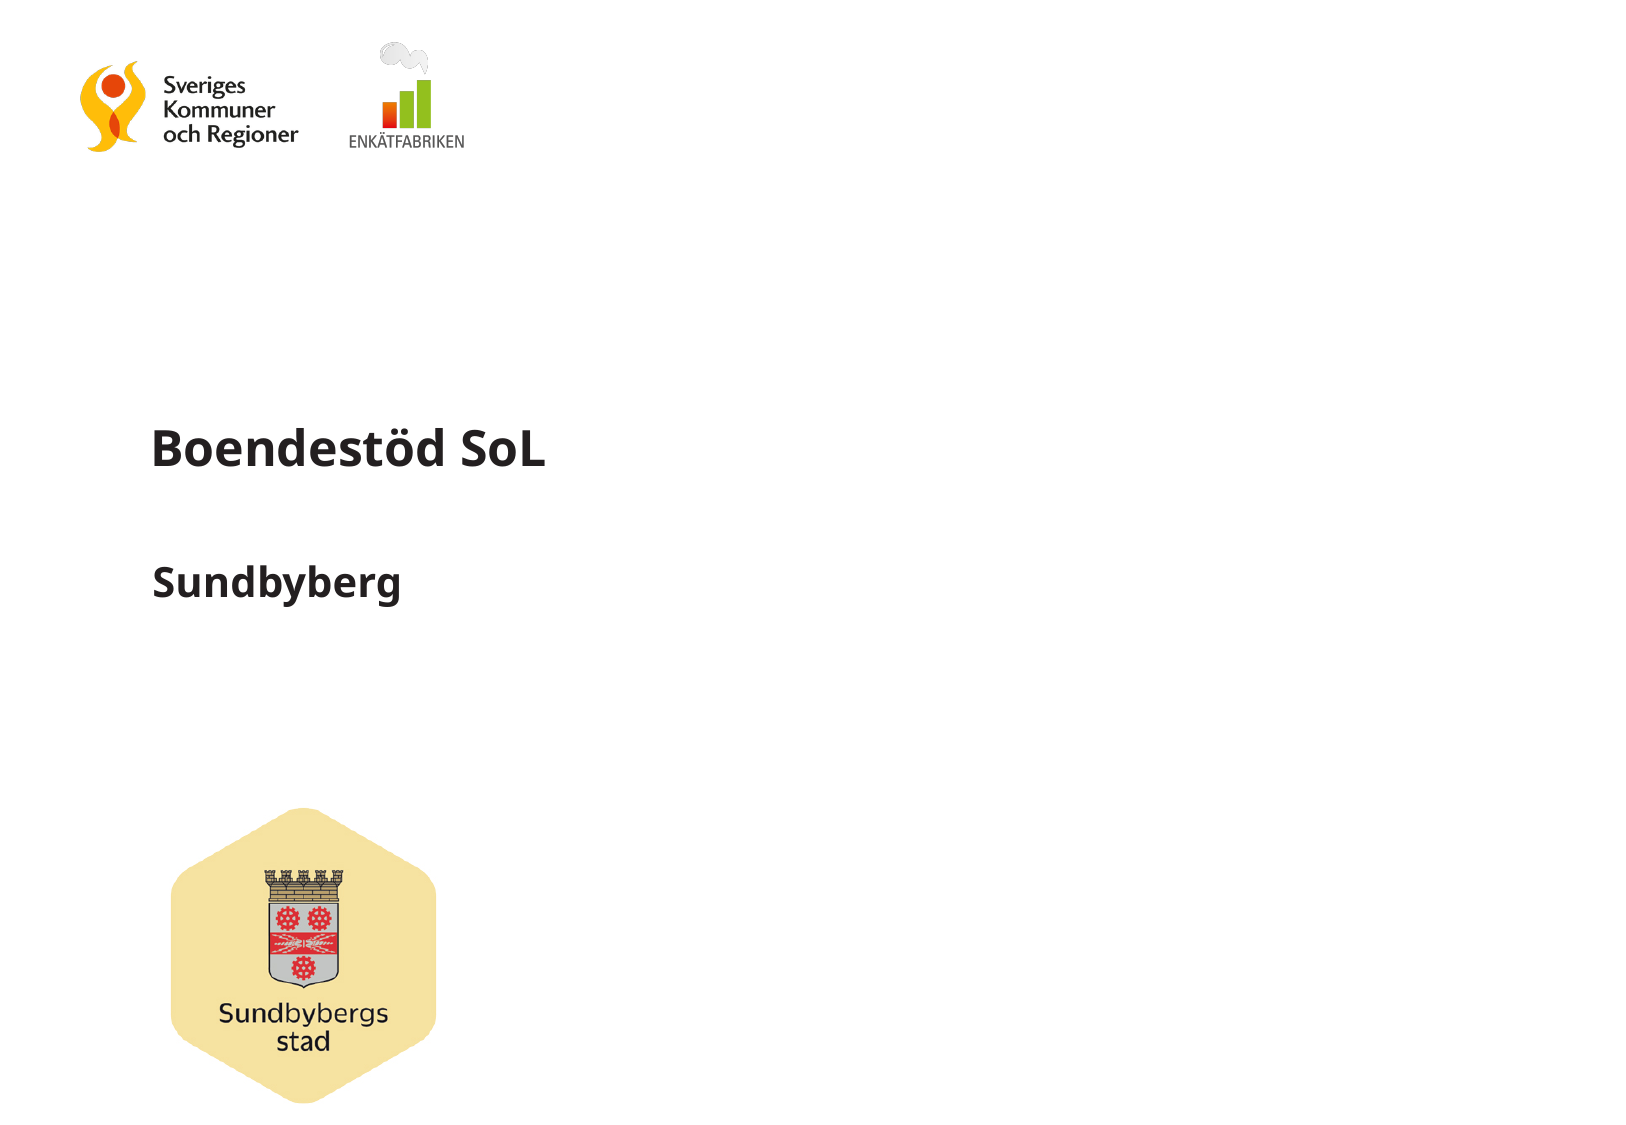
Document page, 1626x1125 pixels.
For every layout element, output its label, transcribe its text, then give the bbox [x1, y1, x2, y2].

picture [342, 38, 470, 153]
text_box Sundbyberg [137, 548, 1380, 787]
picture [80, 61, 299, 152]
picture [135, 788, 472, 1125]
text_box Boendestöd SoL [135, 408, 1489, 506]
